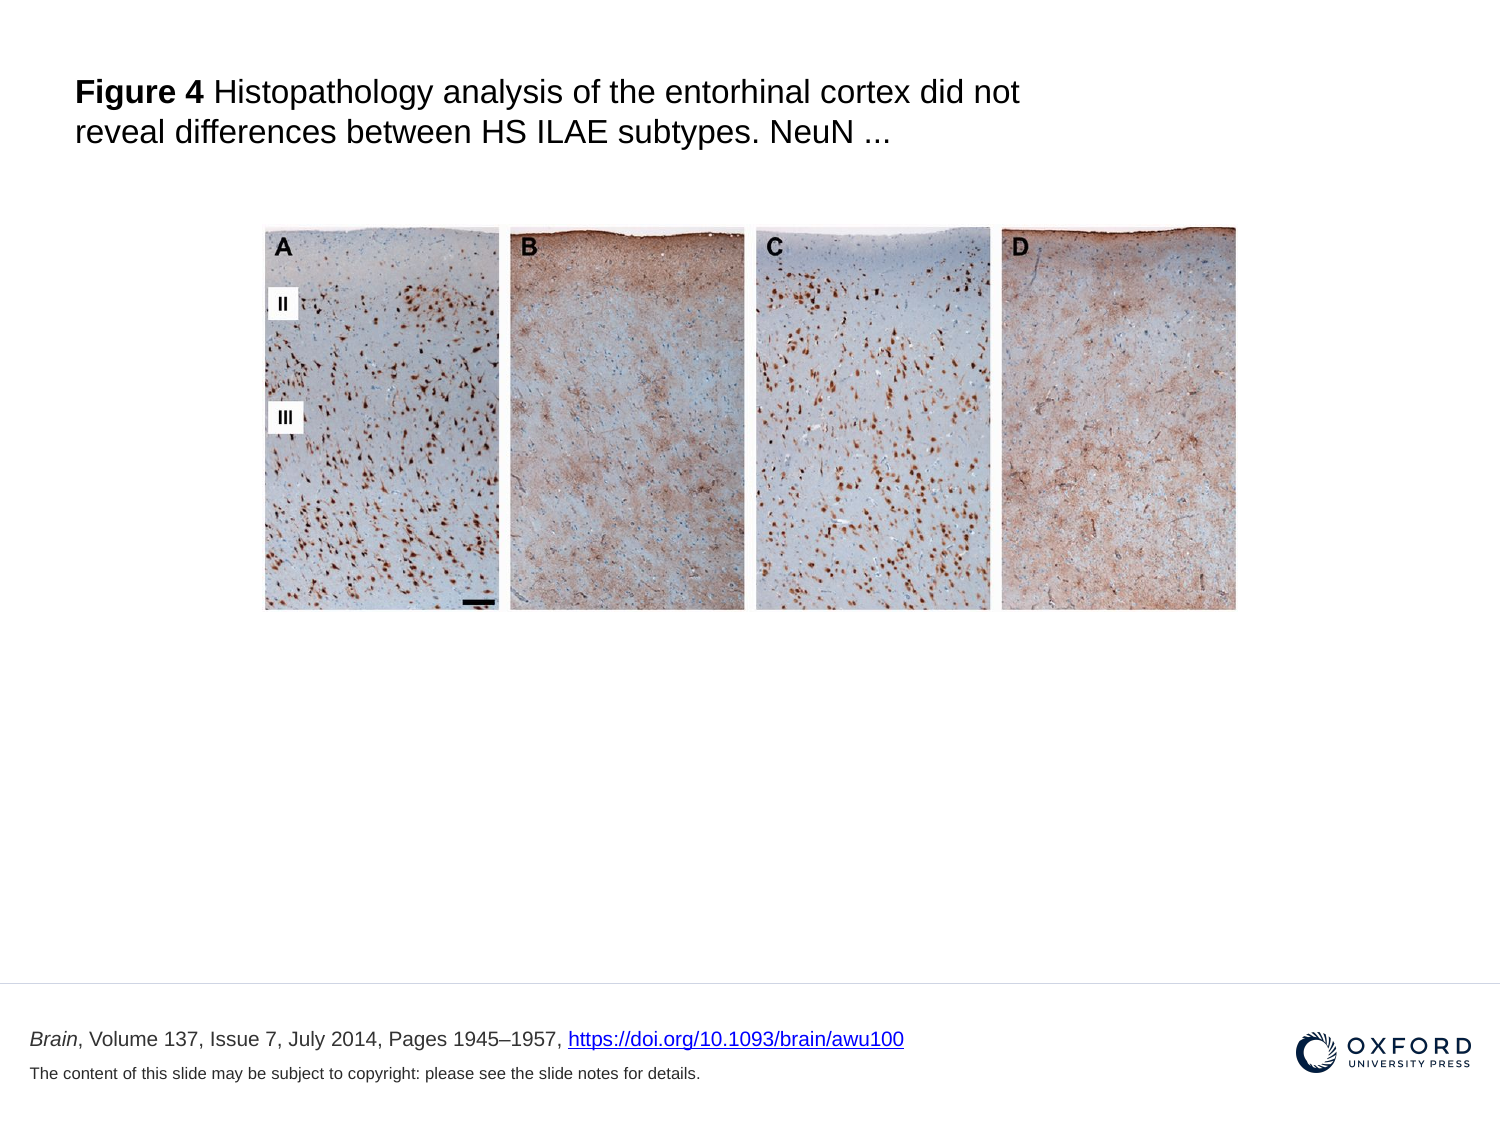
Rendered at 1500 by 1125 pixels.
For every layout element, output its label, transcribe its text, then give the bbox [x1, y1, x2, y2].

picture [262, 224, 1238, 612]
footer Brain, Volume 137, Issue 7, July 2014, Pages 1945–1957, https://doi.org/10.1093/brain/awu100 The content of this slide may be subject to copyright: please see the slide notes for details. [0, 983, 1260, 1125]
title Figure 4 Histopathology analysis of the entorhinal cortex did not reveal differences between HS ILAE subtypes. NeuN ... [75, 69, 1078, 171]
picture [1296, 1032, 1471, 1073]
